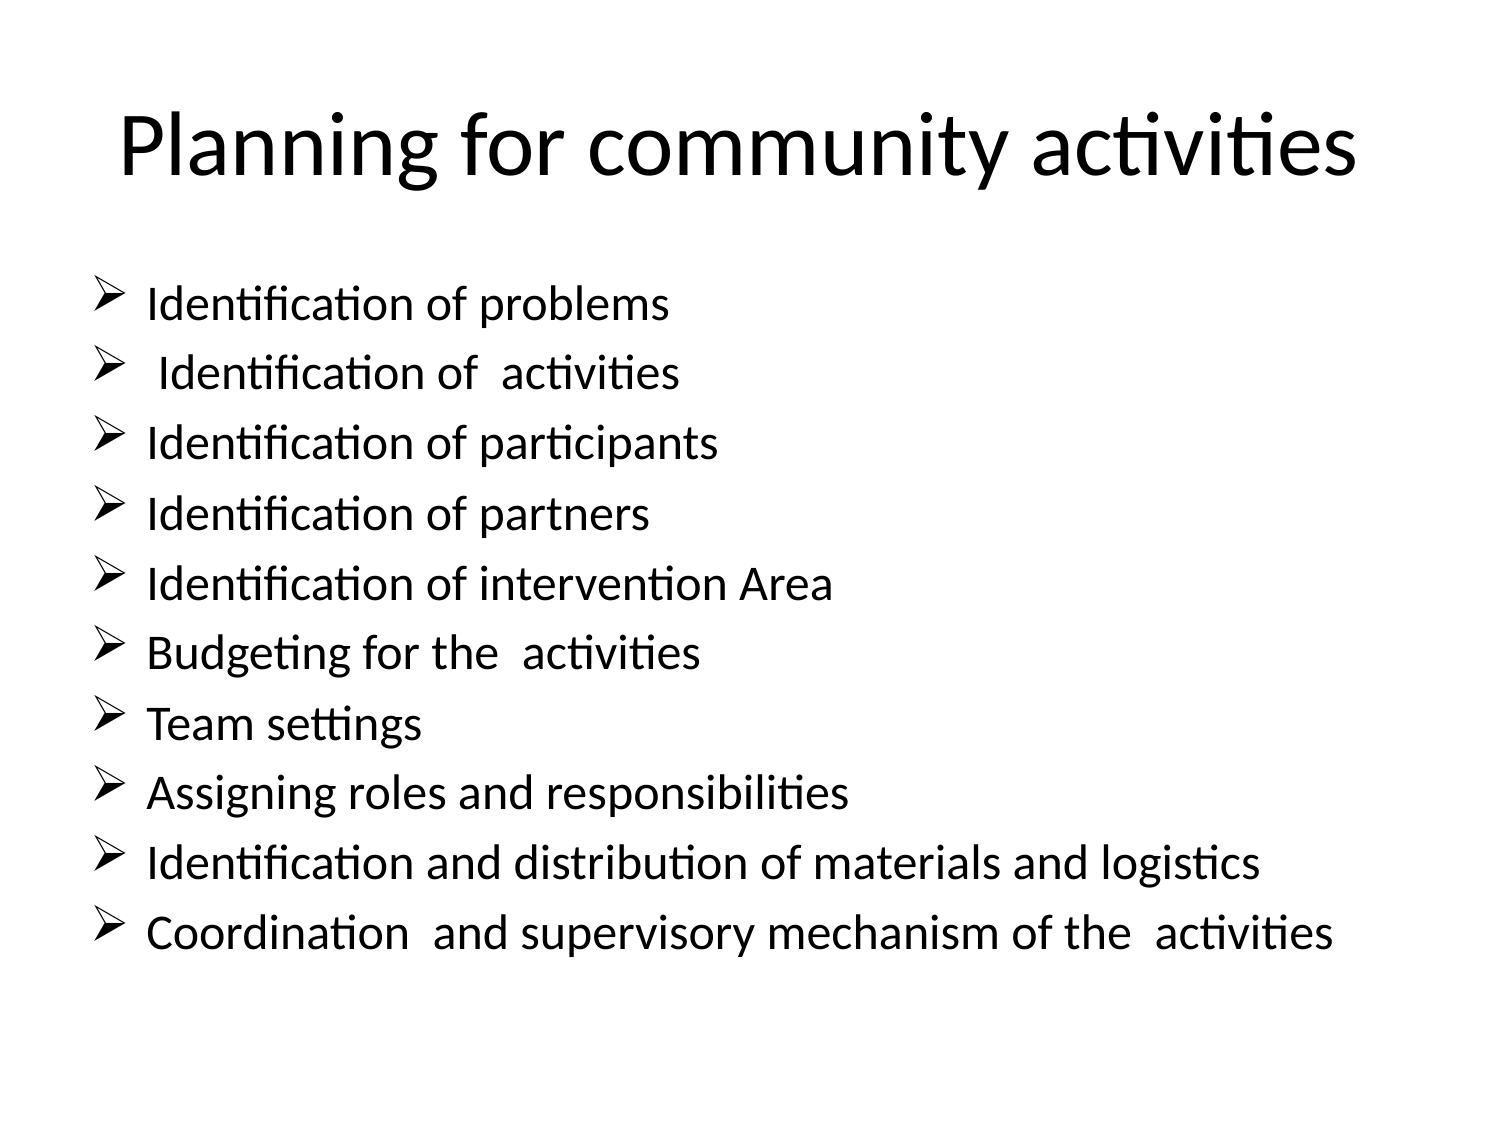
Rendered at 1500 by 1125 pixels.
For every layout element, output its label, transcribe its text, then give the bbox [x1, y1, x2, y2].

title Planning for community activities [75, 45, 1425, 233]
list Identification of problems Identification of activities Identification of participants Identification of partners Identification of intervention Area Budgeting for the activities Team settings Assigning roles and responsibilities Identification and distribution of materials and logistics Coordination and supervisory mechanism of the activities [75, 262, 1425, 1100]
